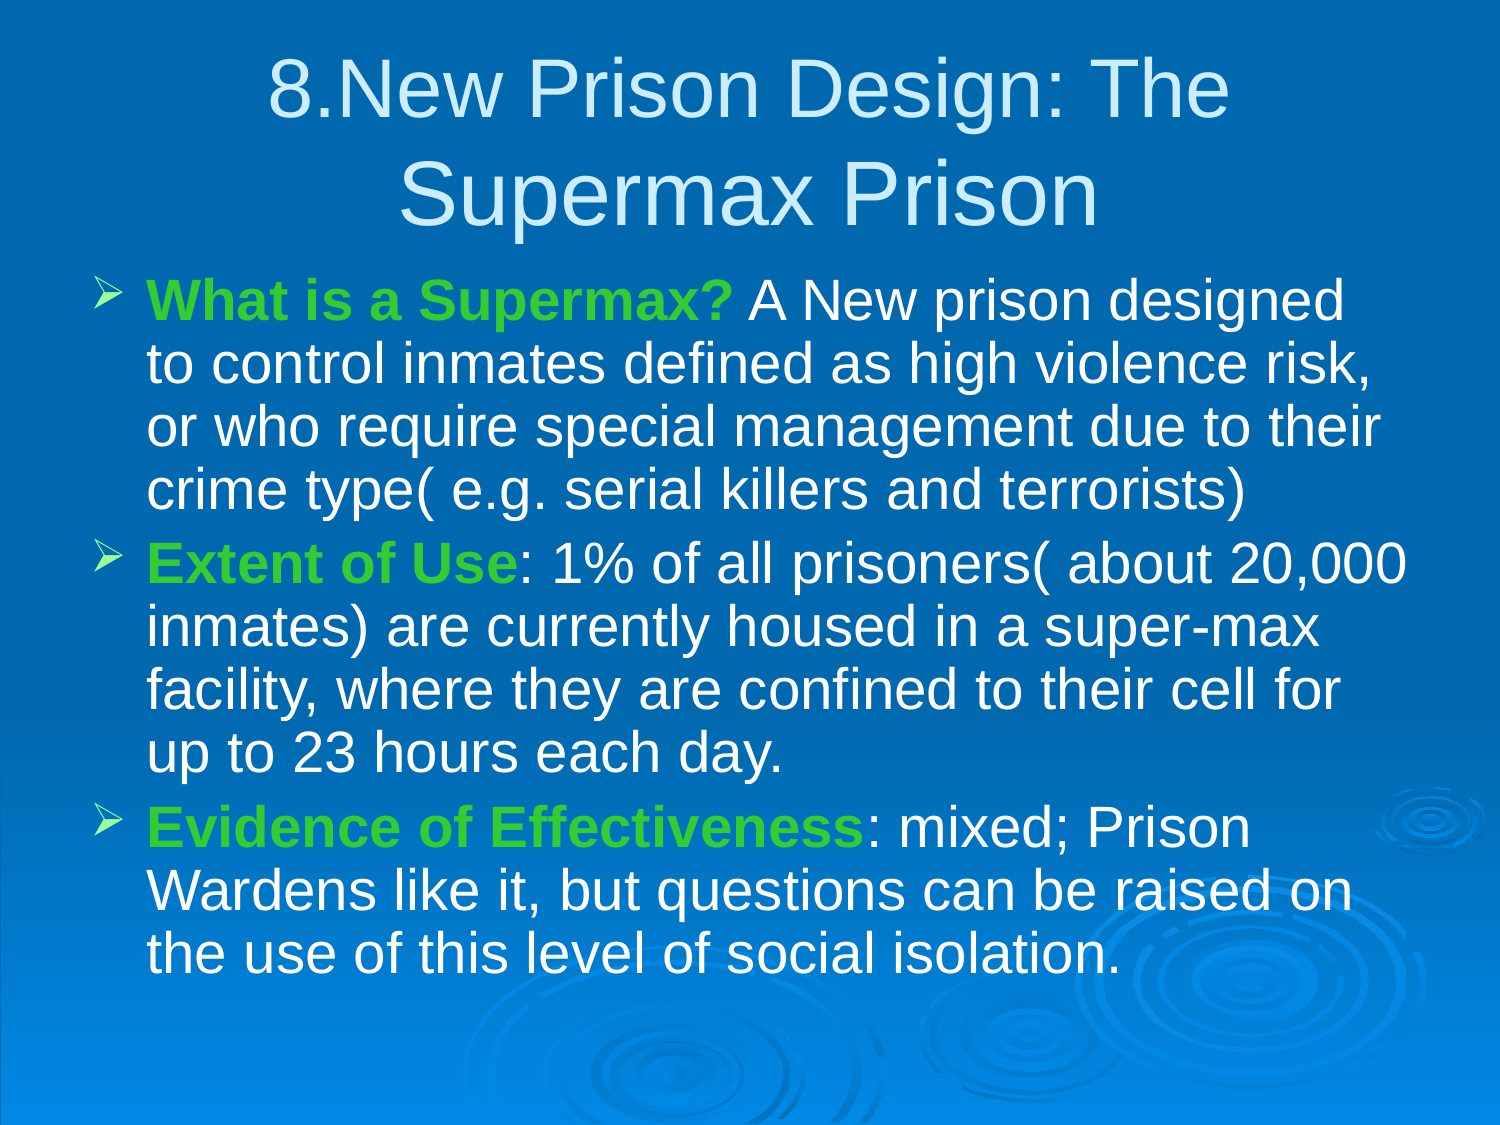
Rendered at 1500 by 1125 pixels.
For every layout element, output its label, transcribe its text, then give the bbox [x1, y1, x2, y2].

list What is a Supermax? A New prison designed to control inmates defined as high violence risk, or who require special management due to their crime type( e.g. serial killers and terrorists) Extent of Use: 1% of all prisoners( about 20,000 inmates) are currently housed in a super-max facility, where they are confined to their cell for up to 23 hours each day. Evidence of Effectiveness: mixed; Prison Wardens like it, but questions can be raised on the use of this level of social isolation. [75, 262, 1425, 1005]
title 8.New Prison Design: The Supermax Prison [75, 45, 1425, 233]
